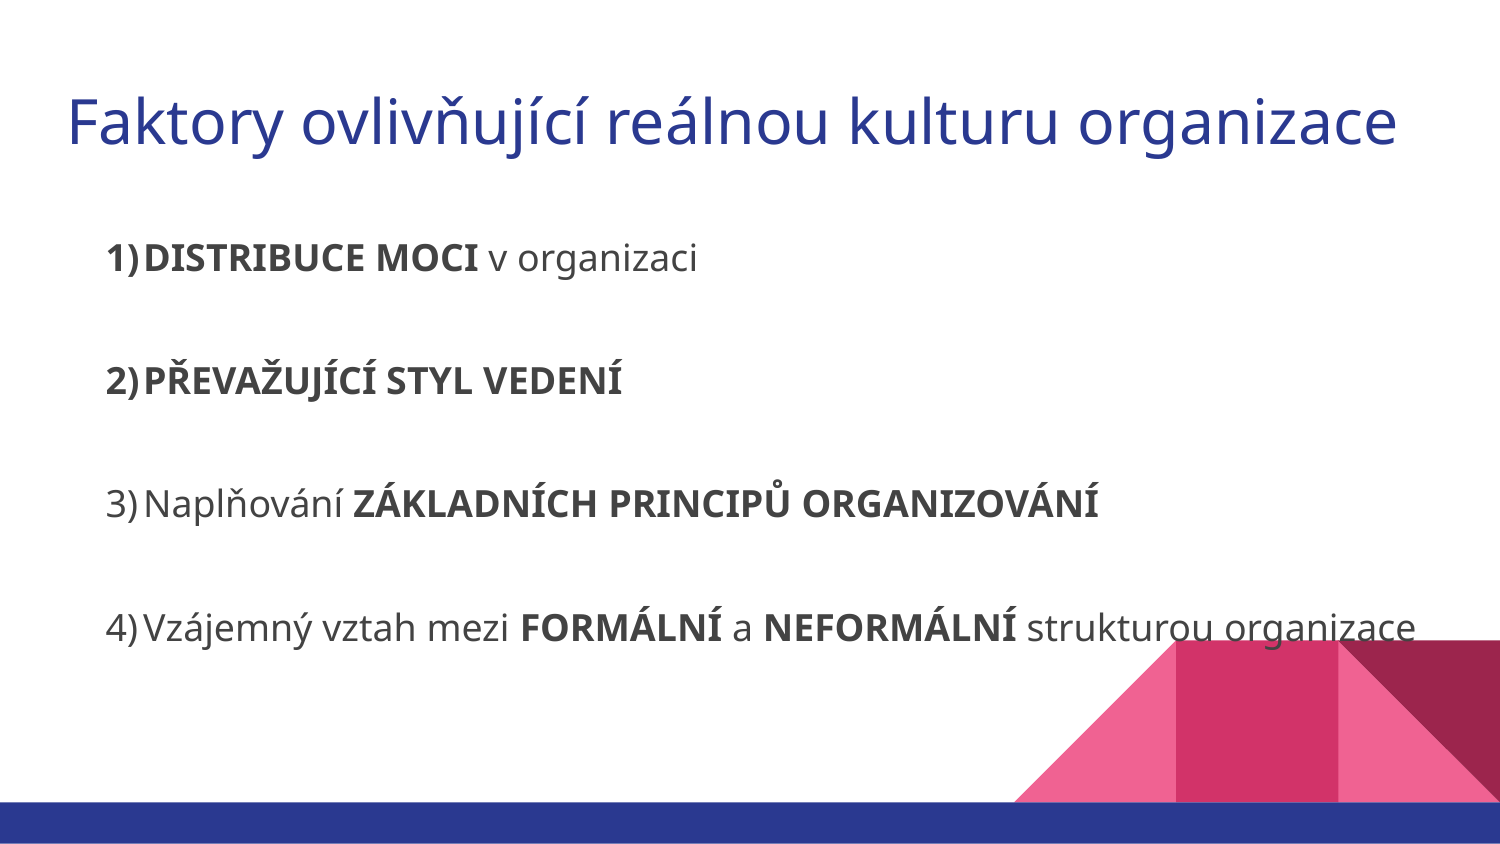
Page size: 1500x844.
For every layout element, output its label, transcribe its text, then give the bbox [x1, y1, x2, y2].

list DISTRIBUCE MOCI v organizaci PŘEVAŽUJÍCÍ STYL VEDENÍ Naplňování ZÁKLADNÍCH PRINCIPŮ ORGANIZOVÁNÍ Vzájemný vztah mezi FORMÁLNÍ a NEFORMÁLNÍ strukturou organizace [53, 173, 1451, 722]
title Faktory ovlivňující reálnou kulturu organizace [51, 67, 1449, 167]
